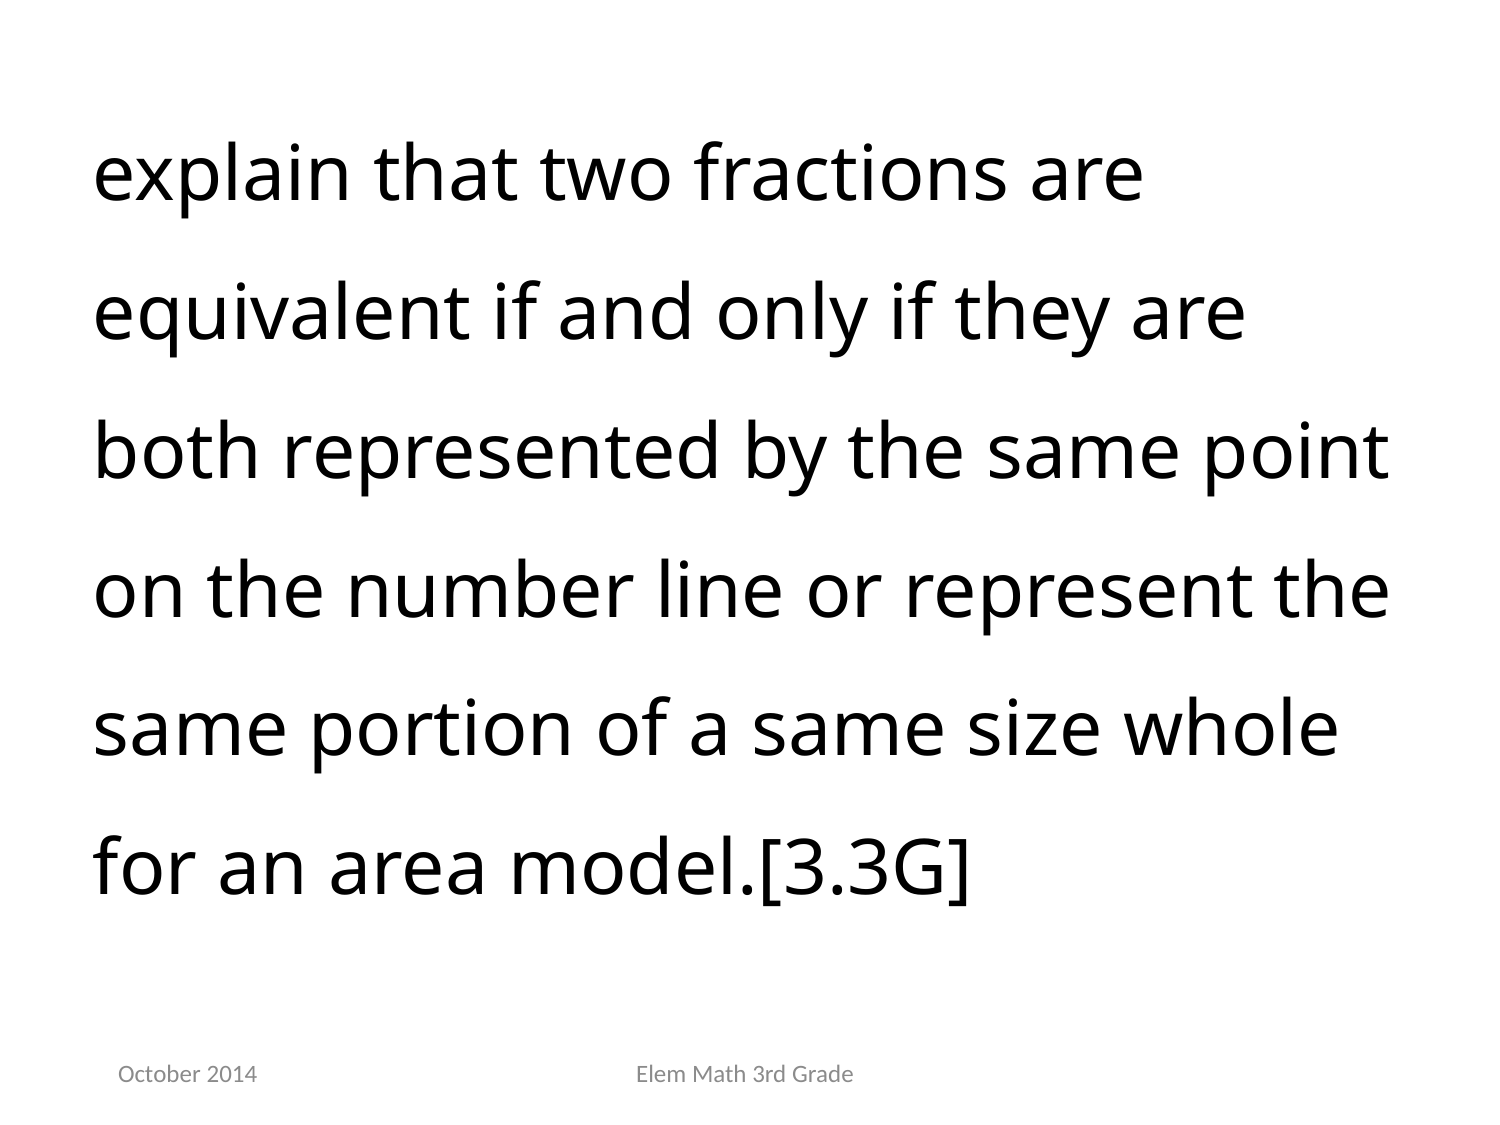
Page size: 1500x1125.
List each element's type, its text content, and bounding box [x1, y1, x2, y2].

footer Elem Math 3rd Grade [492, 1042, 999, 1103]
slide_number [103, 1042, 441, 1103]
subtitle explain that two fractions are equivalent if and only if they are both represented by the same point on the number line or represent the same portion of a same size whole for an area model.[3.3G] [78, 70, 1429, 1014]
